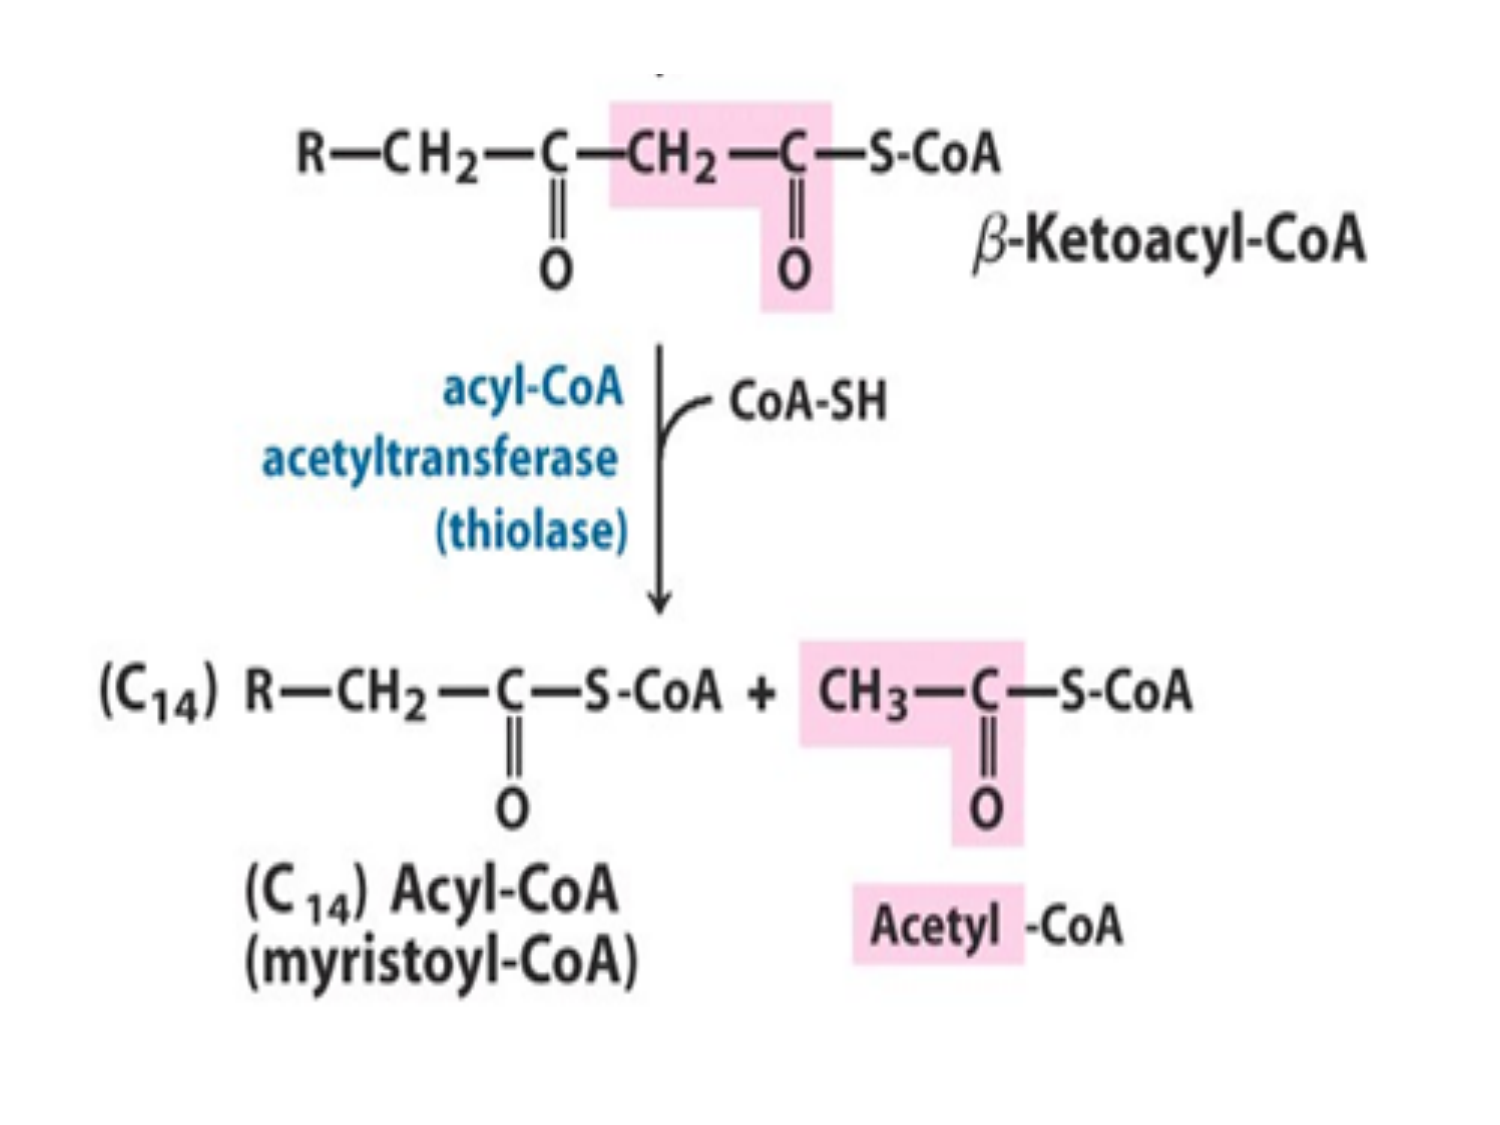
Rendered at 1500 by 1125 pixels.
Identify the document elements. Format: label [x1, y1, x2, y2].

picture [87, 74, 1413, 1038]
